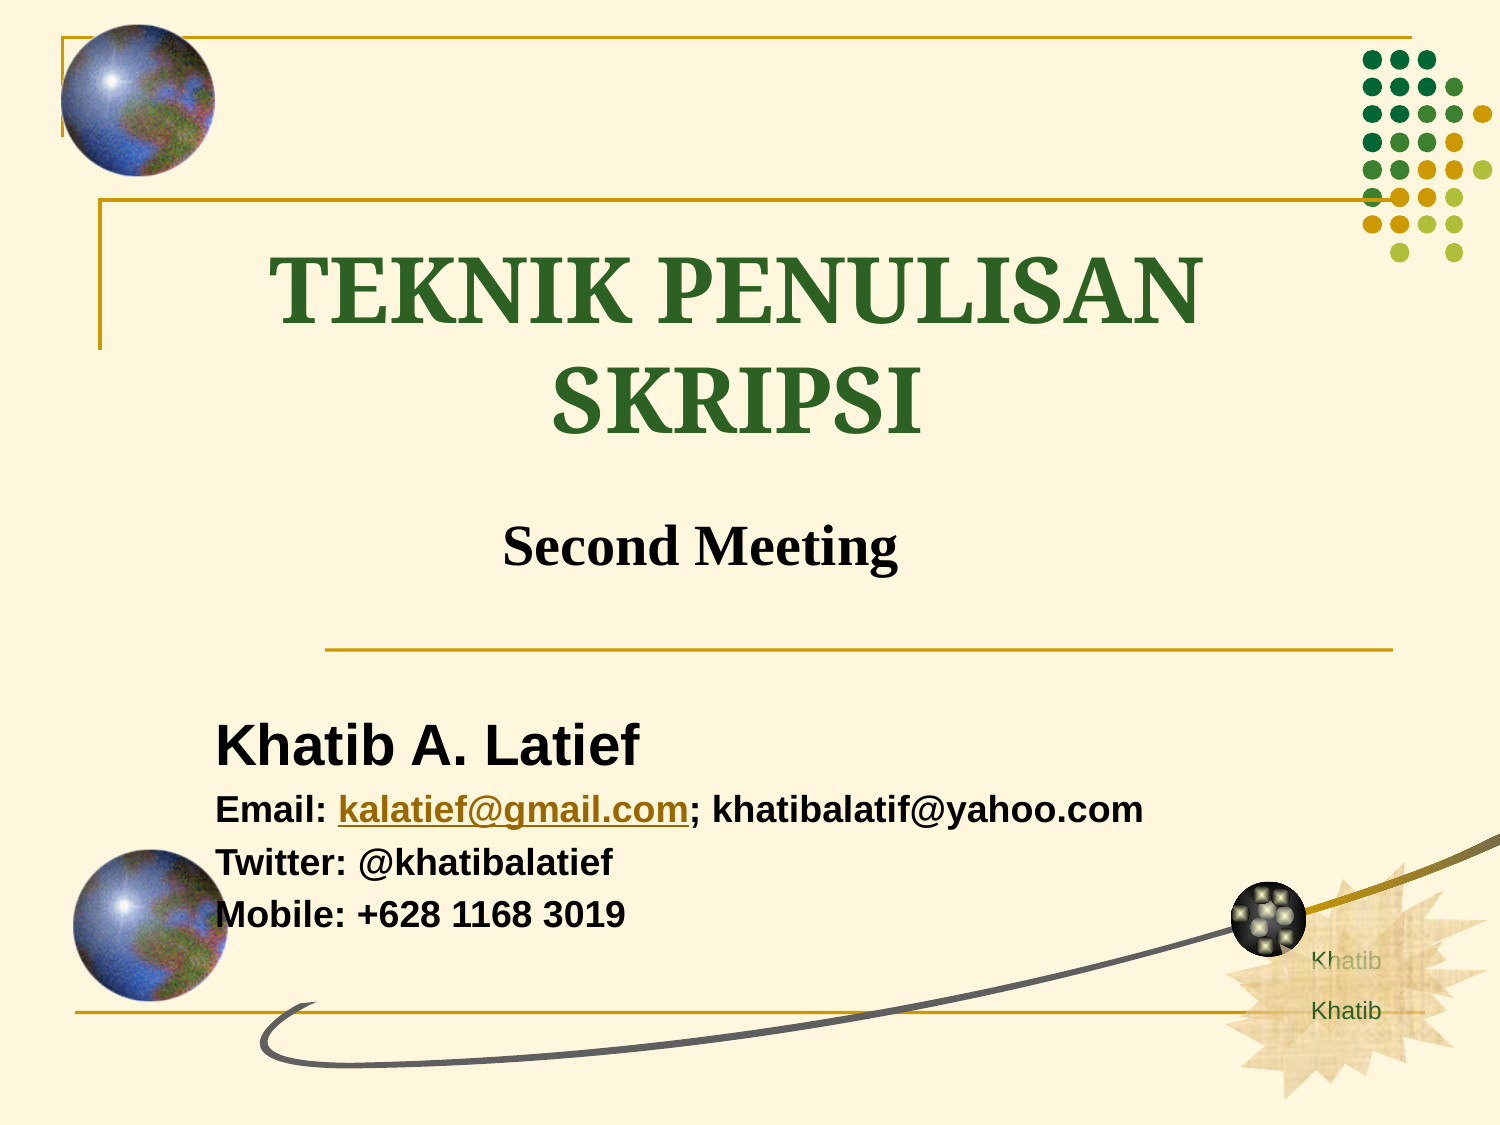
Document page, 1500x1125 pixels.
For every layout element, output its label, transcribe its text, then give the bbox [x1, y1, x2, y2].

text_box Second Meeting [487, 500, 1013, 585]
picture [1279, 945, 1292, 955]
subtitle Khatib A. Latief Email: kalatief@gmail.com; khatibalatif@yahoo.com Twitter: @khatibalatief Mobile: +628 1168 3019 [200, 699, 1275, 800]
picture [50, 12, 225, 188]
picture [62, 837, 238, 1013]
text_box TEKNIK PENULISAN SKRIPSI [150, 224, 1325, 460]
